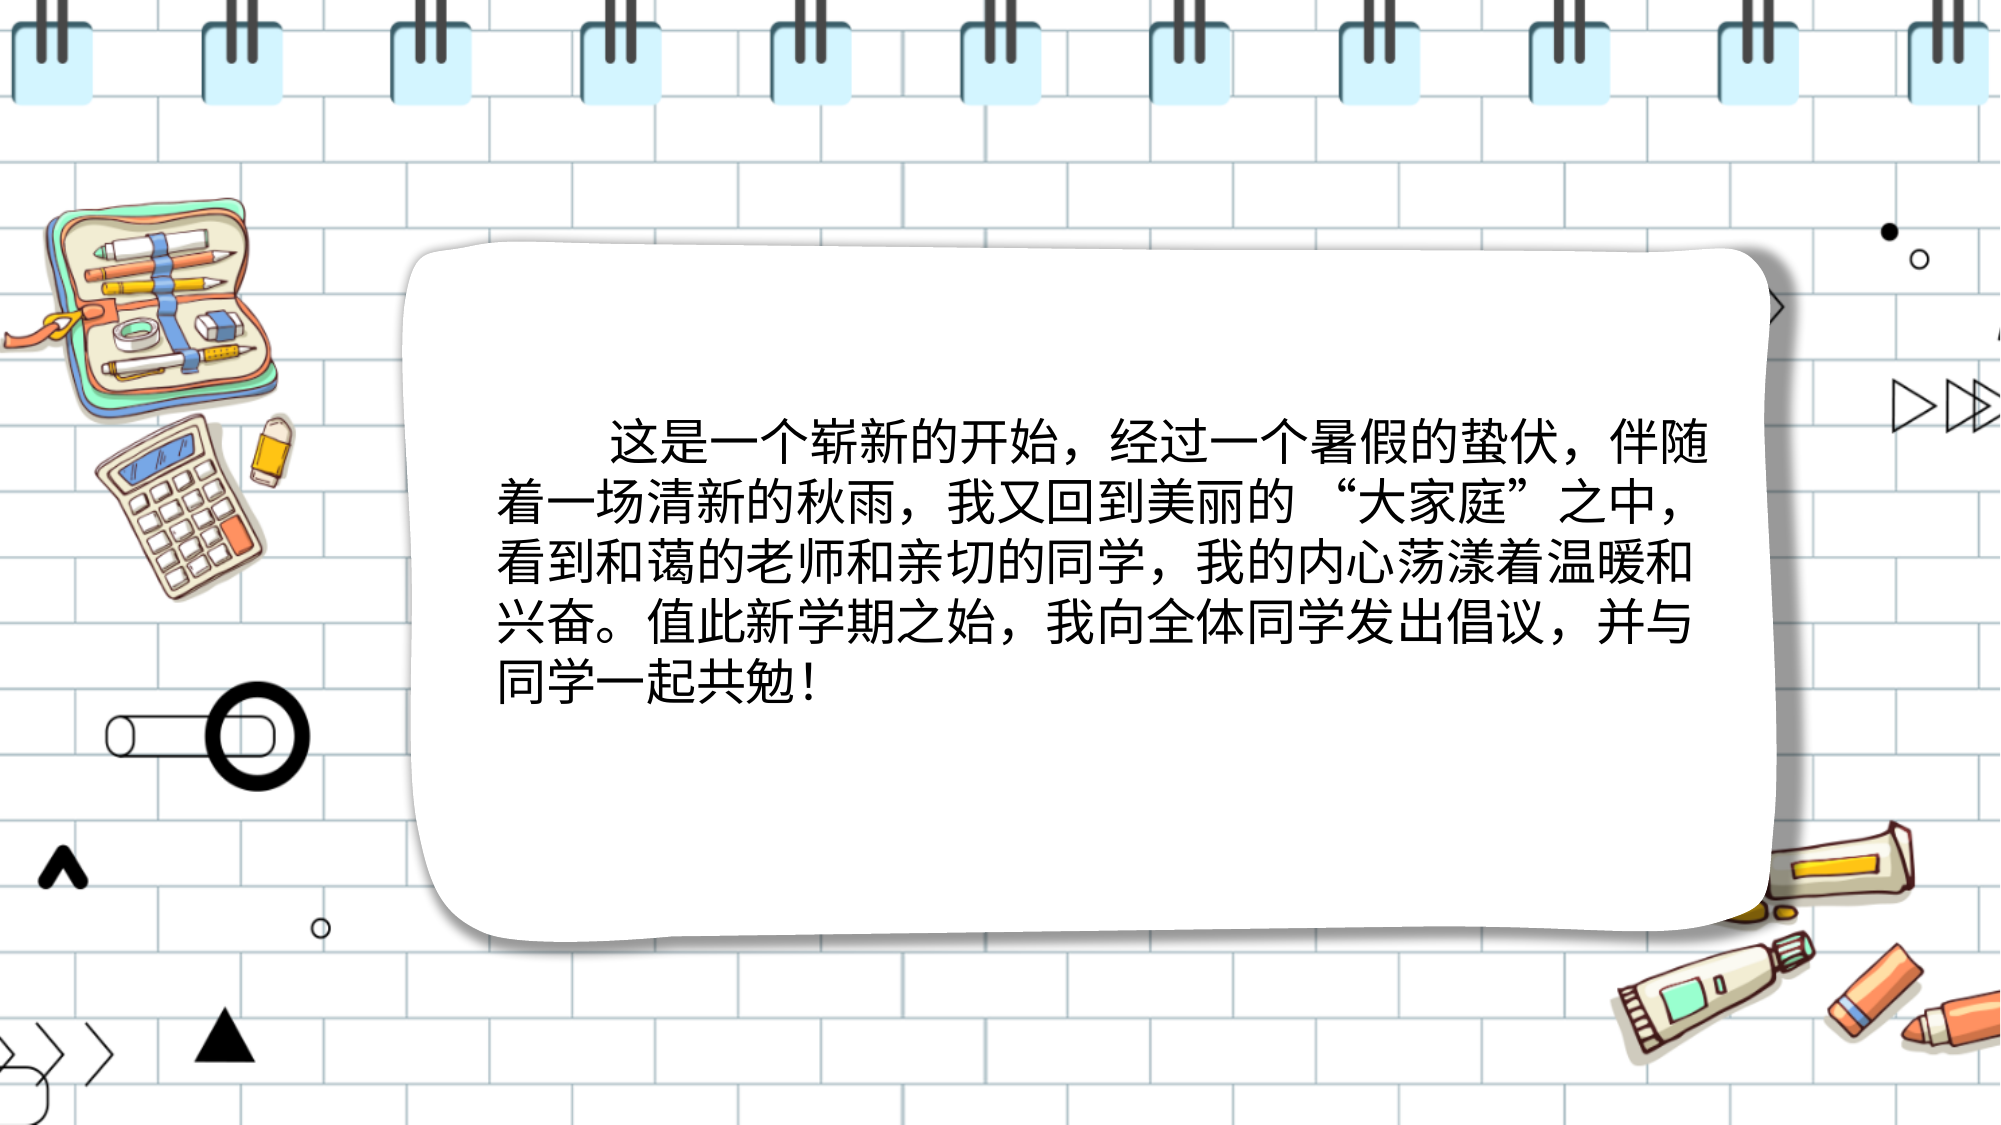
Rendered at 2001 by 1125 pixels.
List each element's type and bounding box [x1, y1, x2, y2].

text_box [402, 241, 1777, 942]
picture [0, 0, 2001, 1125]
